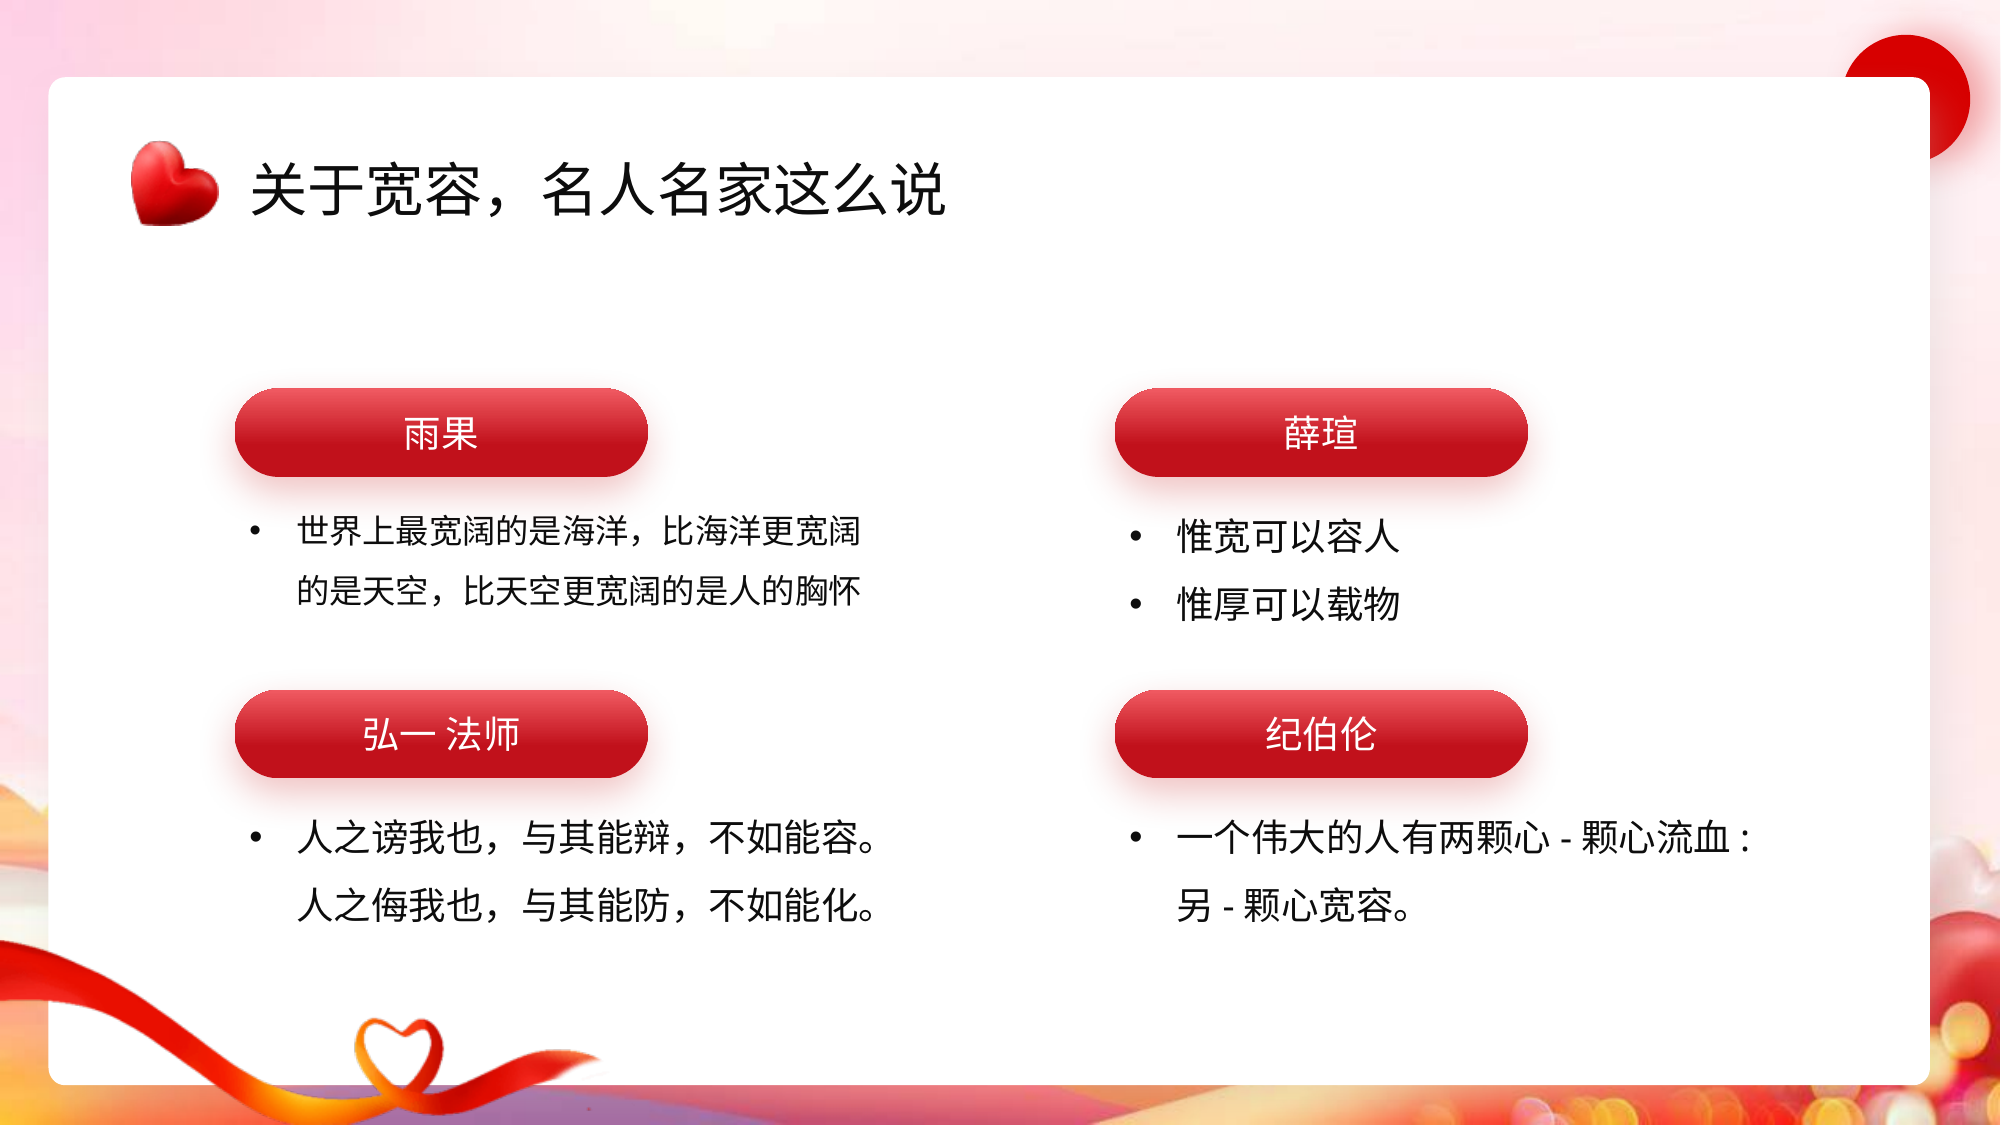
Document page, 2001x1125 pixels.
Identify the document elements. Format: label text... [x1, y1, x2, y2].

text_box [234, 689, 903, 929]
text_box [1114, 689, 1783, 929]
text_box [234, 388, 903, 614]
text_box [1114, 388, 1783, 628]
text_box 关于宽容，名人名家这么说 [234, 145, 964, 231]
picture [0, 0, 2000, 1125]
